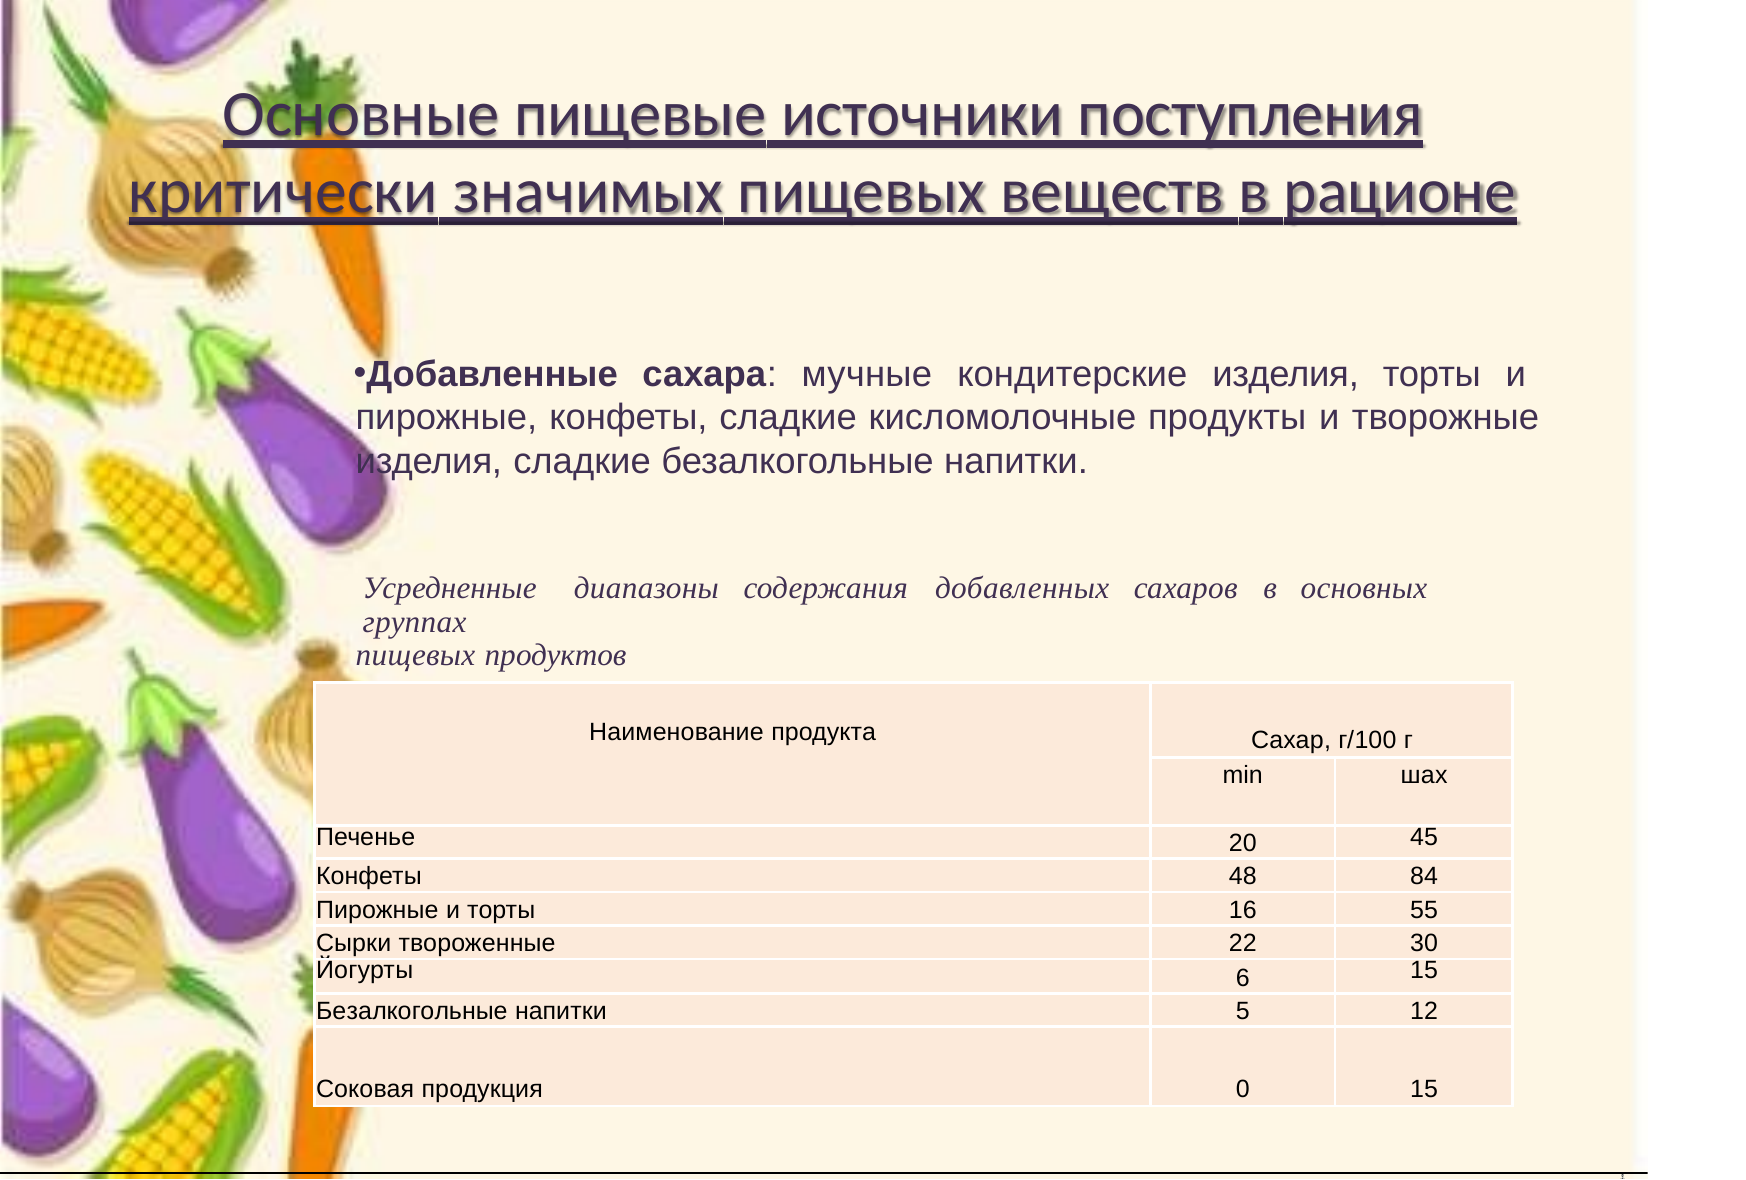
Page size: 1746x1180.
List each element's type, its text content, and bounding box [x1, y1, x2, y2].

table_cell 30 [1336, 927, 1511, 958]
table_header Сахар, г/100 г [1152, 684, 1511, 756]
table_cell 12 [1336, 995, 1511, 1025]
table_cell Пирожные и торты [316, 893, 1149, 924]
table_cell 15 [1336, 1028, 1511, 1105]
table_header Наименование продукта [316, 684, 1149, 824]
table_cell min [1152, 759, 1334, 824]
table_cell 6 [1152, 960, 1334, 992]
table_cell 5 [1152, 995, 1334, 1025]
table_cell Конфеты [316, 860, 1149, 891]
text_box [0, 1171, 1648, 1179]
table_cell Печенье [316, 827, 1149, 857]
table_cell 22 [1152, 927, 1334, 958]
table_cell 45 [1336, 827, 1511, 857]
table_cell Сырки твороженные [316, 927, 1149, 958]
text_box Добавленные сахара: мучные кондитерские изделия, торты и пирожные, конфеты, сладкие кисломолочные продукты и творожные изделия, сладкие безалкогольные напитки. Усредненные диапазоны содержания добавленных сахаров в основных группах пищевых продуктов [353, 347, 1552, 672]
table_cell 0 [1152, 1028, 1334, 1105]
table_cell Безалкогольные напитки [316, 995, 1149, 1025]
table_cell шах [1336, 759, 1511, 824]
table_cell Йогурты [316, 960, 1149, 992]
table_cell 20 [1152, 827, 1334, 857]
picture [0, 0, 1648, 1171]
table_cell 48 [1152, 860, 1334, 891]
table_cell Соковая продукция [316, 1028, 1149, 1105]
table_cell 16 [1152, 893, 1334, 924]
table_cell 55 [1336, 893, 1511, 924]
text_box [85, 53, 1564, 275]
table_cell 84 [1336, 860, 1511, 891]
table_cell 15 [1336, 960, 1511, 992]
